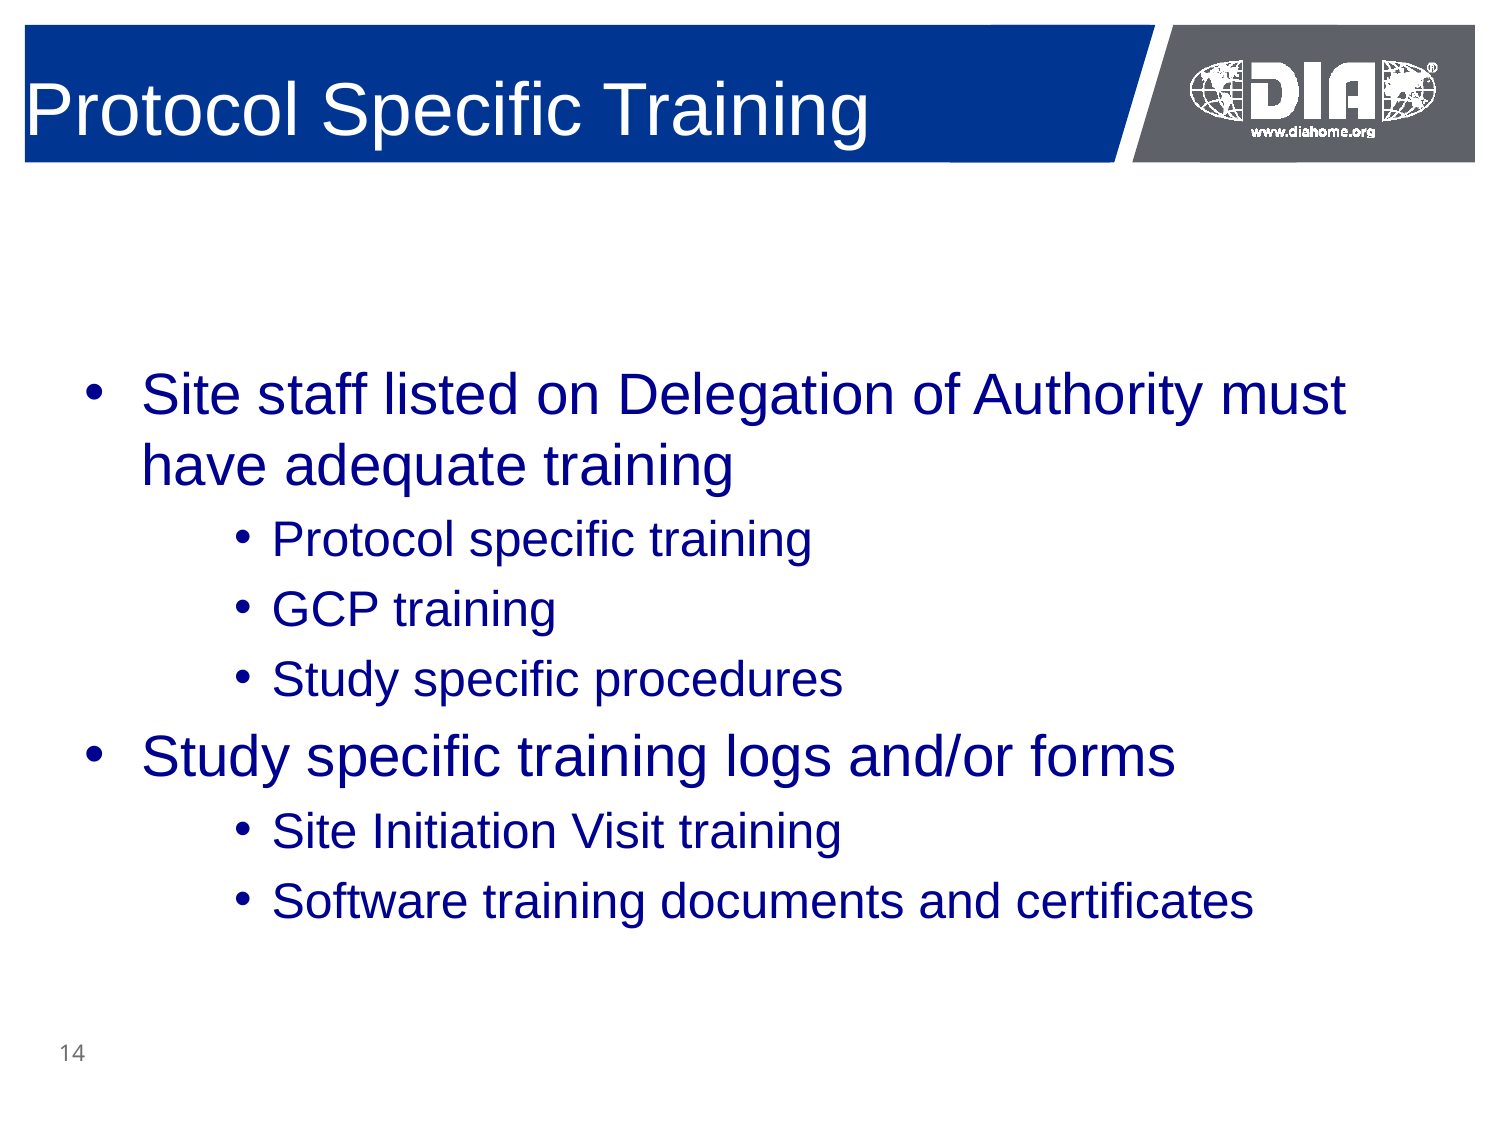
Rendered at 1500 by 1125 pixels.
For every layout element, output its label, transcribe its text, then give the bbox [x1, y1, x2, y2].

list Site staff listed on Delegation of Authority must have adequate training Protocol specific training GCP training Study specific procedures Study specific training logs and/or forms Site Initiation Visit training Software training documents and certificates [84, 275, 1435, 1093]
text_box 14 [58, 1030, 84, 1070]
picture [1190, 58, 1438, 138]
title Protocol Specific Training [24, 12, 1125, 150]
